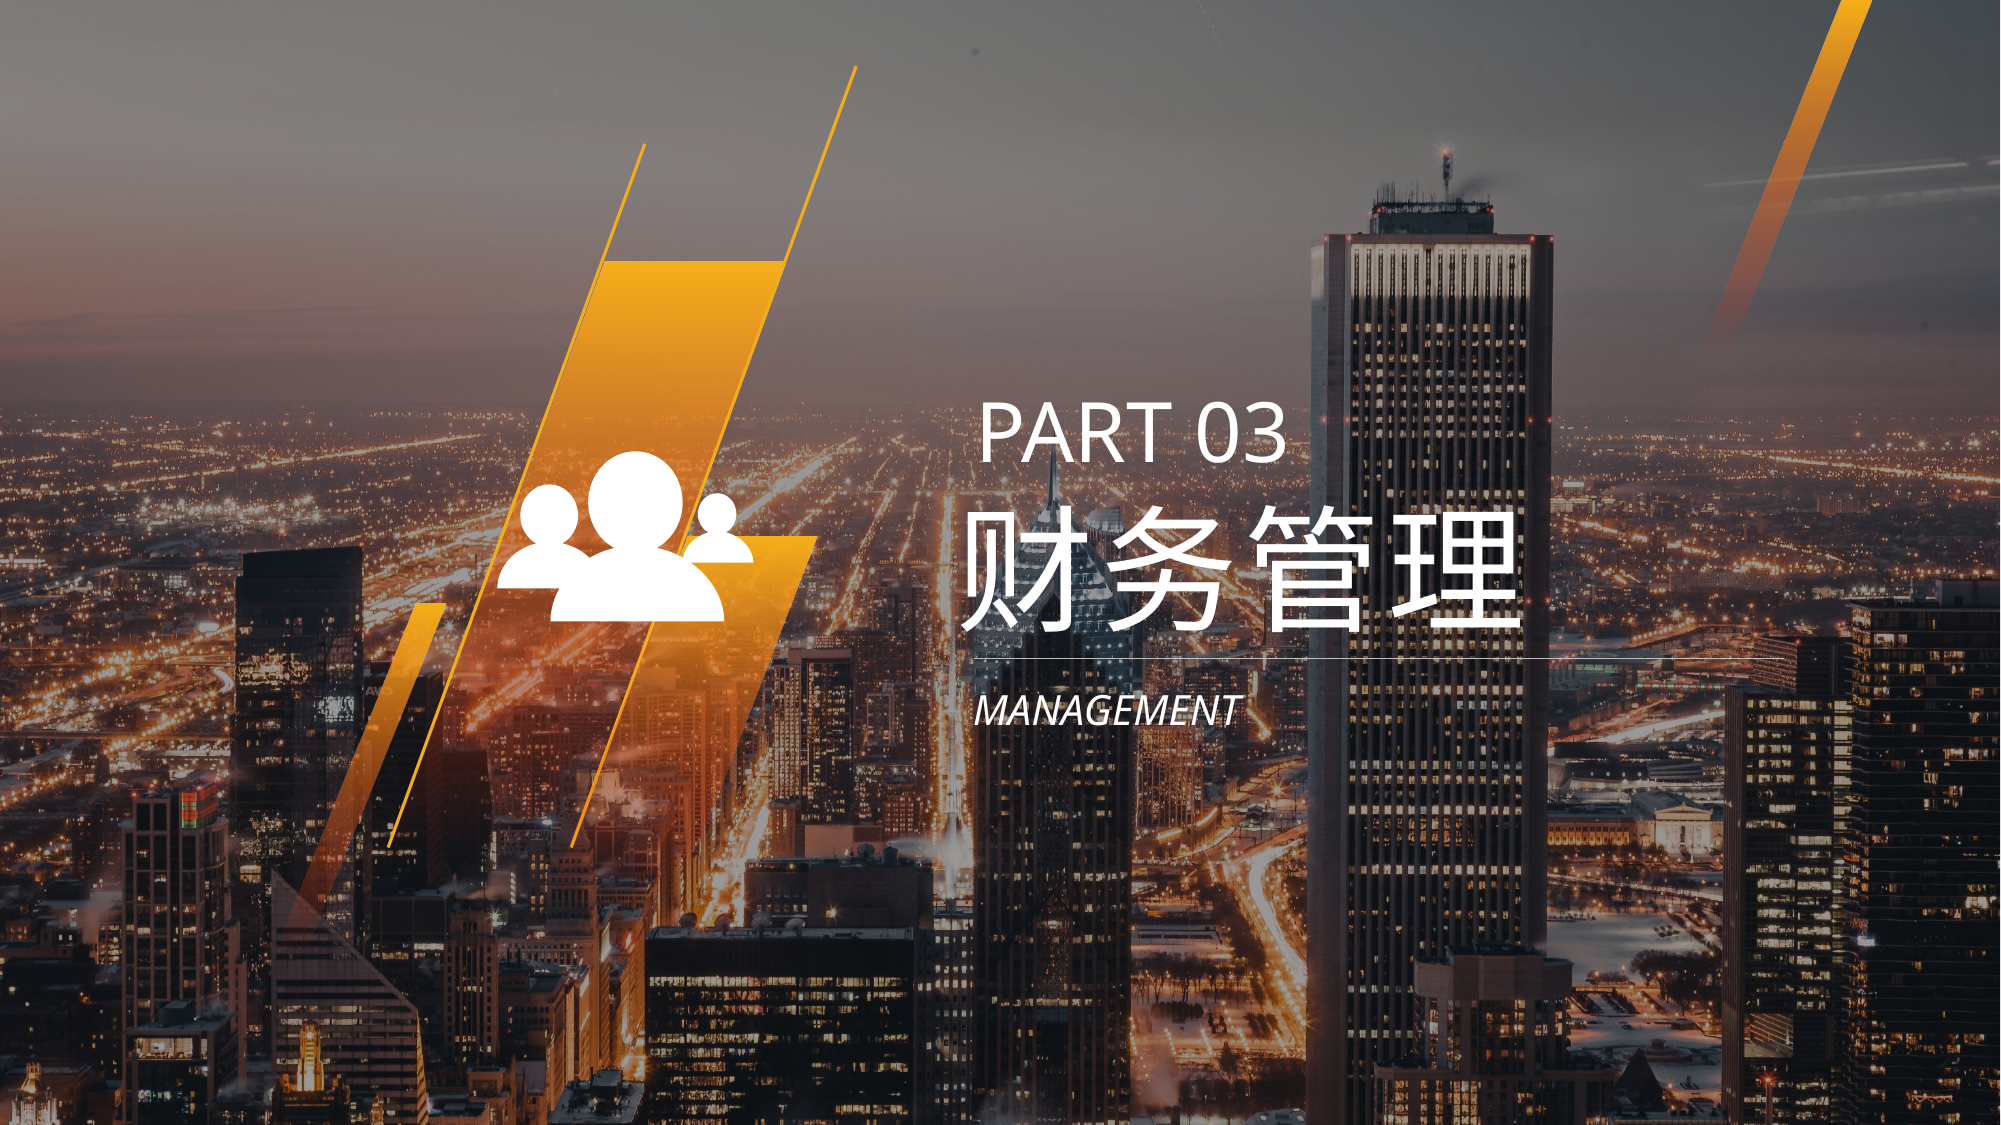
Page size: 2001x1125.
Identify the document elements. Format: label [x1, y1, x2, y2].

text_box [972, 379, 1784, 735]
text_box [272, 0, 1872, 958]
text_box [0, 0, 2000, 1125]
text_box [497, 451, 754, 622]
